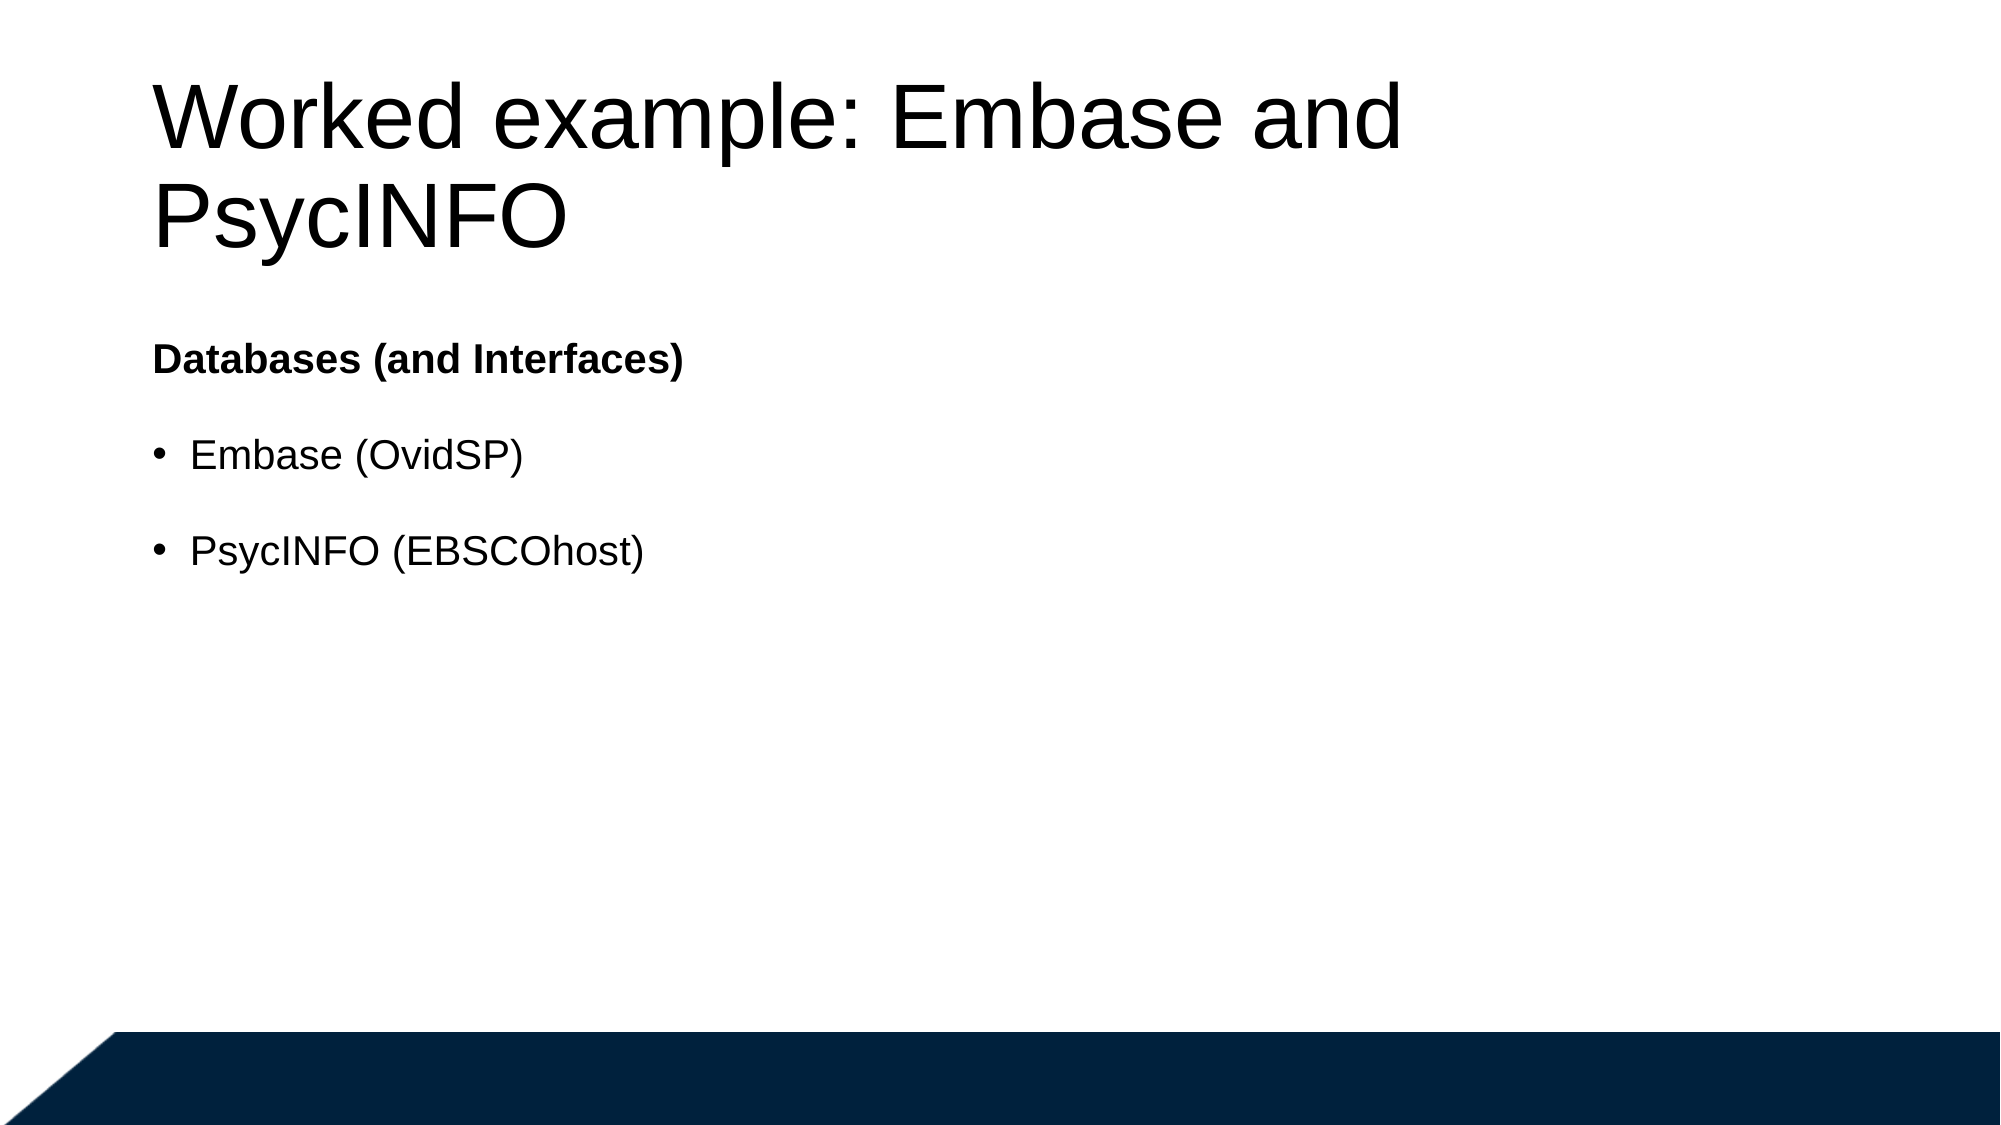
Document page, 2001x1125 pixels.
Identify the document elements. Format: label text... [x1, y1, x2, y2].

list Databases (and Interfaces) Embase (OvidSP) PsycINFO (EBSCOhost) [137, 299, 1863, 1014]
picture [1, 1032, 2000, 1125]
title Worked example: Embase and PsycINFO [137, 59, 1863, 278]
